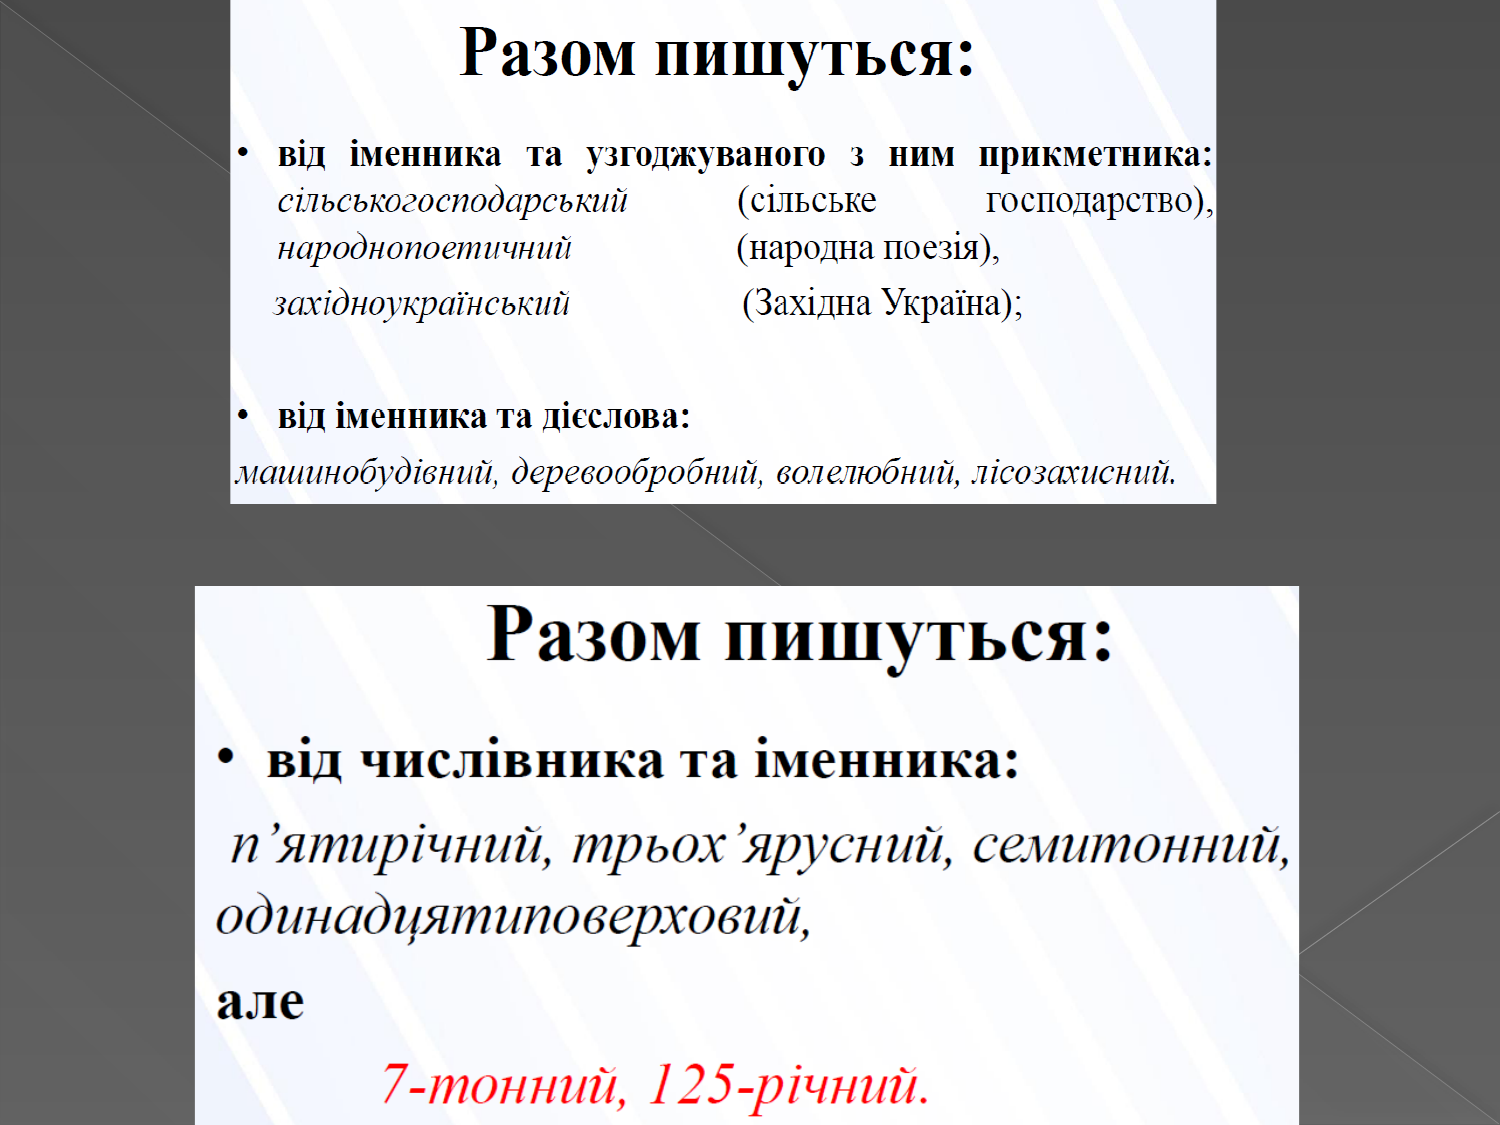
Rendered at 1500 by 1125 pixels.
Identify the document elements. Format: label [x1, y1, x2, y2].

picture [194, 585, 1300, 1125]
picture [229, 0, 1217, 504]
